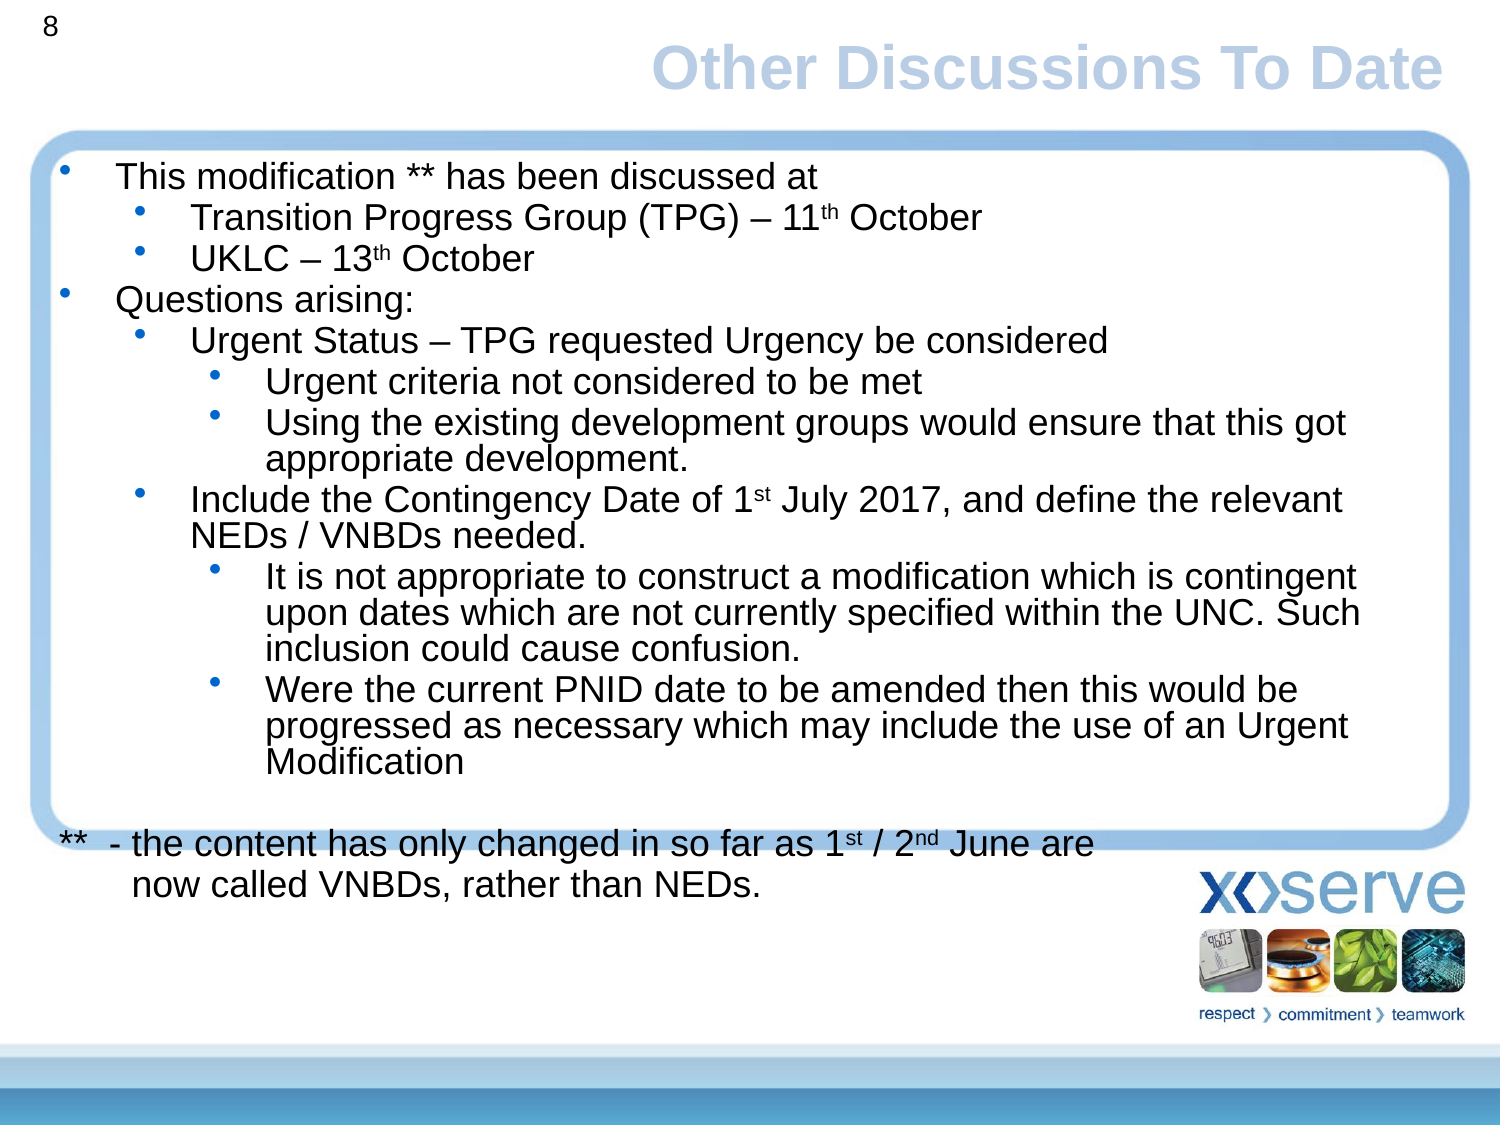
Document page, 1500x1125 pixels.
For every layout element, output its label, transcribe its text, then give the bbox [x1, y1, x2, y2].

slide_number 8 [0, 0, 74, 79]
picture [0, 862, 1500, 1125]
picture [0, 101, 1494, 859]
text_box Other Discussions To Date [0, 20, 1461, 126]
text_box This modification ** has been discussed at Transition Progress Group (TPG) – 11th October UKLC – 13th October Questions arising: Urgent Status – TPG requested Urgency be considered Urgent criteria not considered to be met Using the existing development groups would ensure that this got appropriate development. Include the Contingency Date of 1st July 2017, and define the relevant NEDs / VNBDs needed. It is not appropriate to construct a modification which is contingent upon dates which are not currently specified within the UNC. Such inclusion could cause confusion. Were the current PNID date to be amended then this would be progressed as necessary which may include the use of an Urgent Modification ** - the content has only changed in so far as 1st / 2nd June are now called VNBDs, rather than NEDs. [58, 160, 1441, 787]
